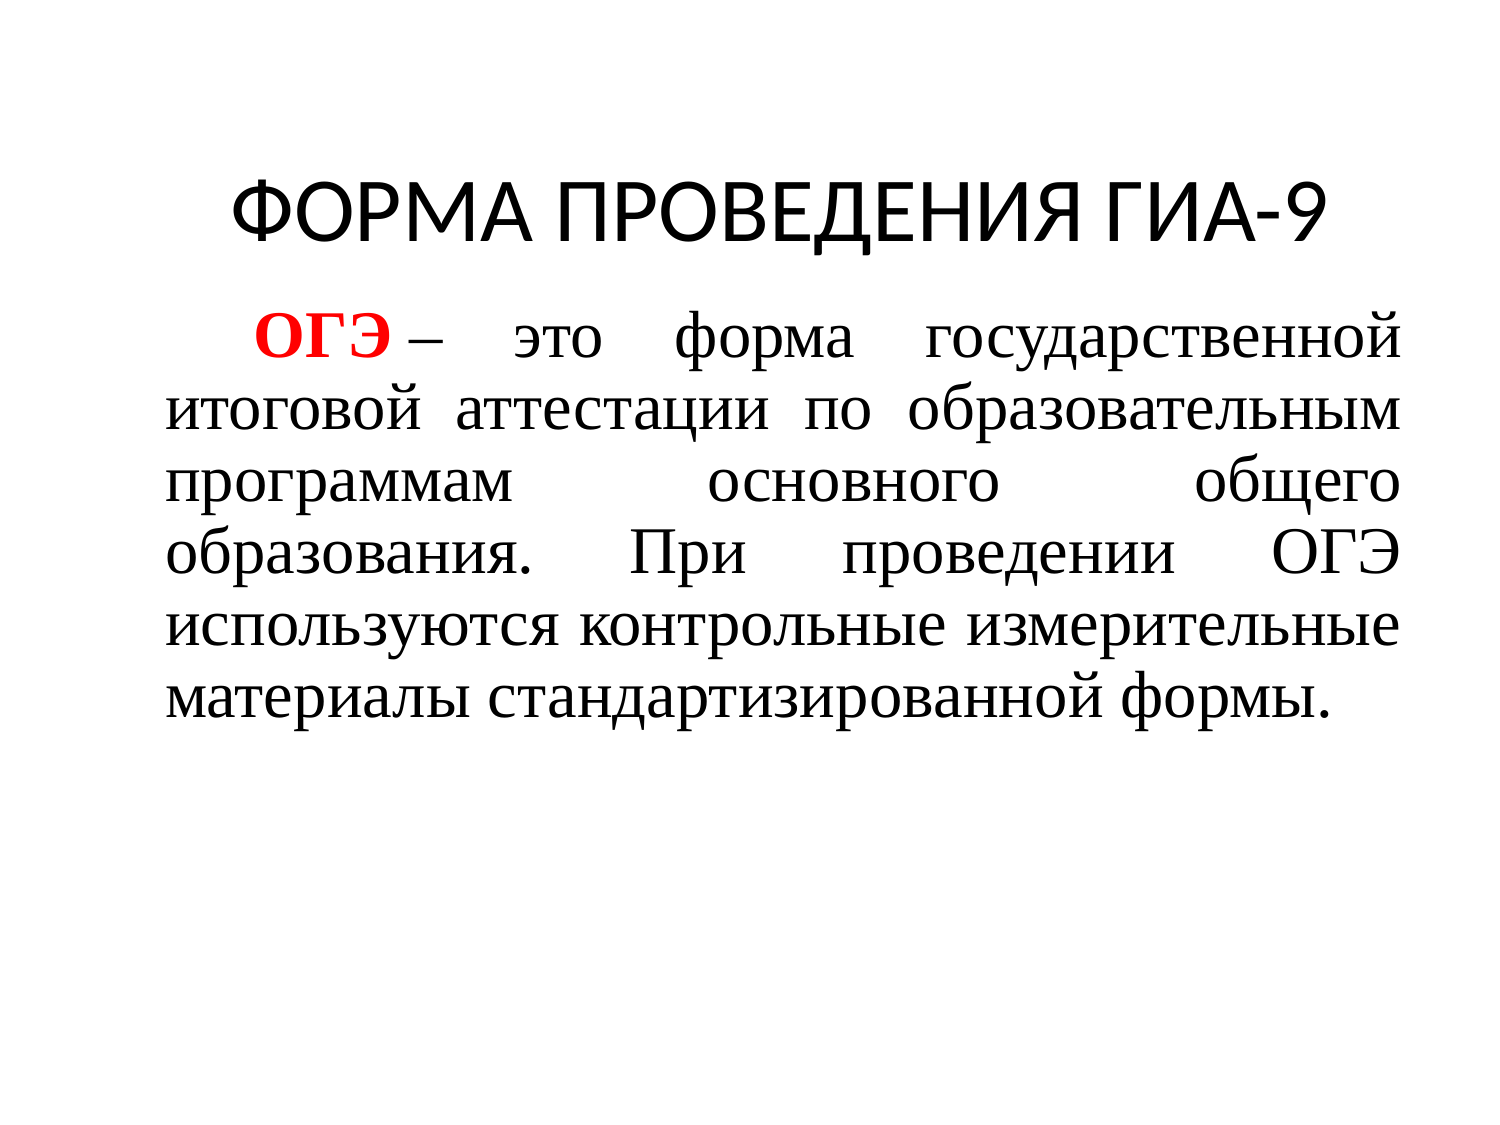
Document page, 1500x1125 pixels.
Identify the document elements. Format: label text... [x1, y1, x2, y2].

title ФОРМА ПРОВЕДЕНИЯ ГИА-9 [105, 117, 1456, 293]
list ОГЭ – это форма государственной итоговой аттестации по образовательным программам основного общего образования. При проведении ОГЭ используются контрольные измерительные материалы стандартизированной формы. [150, 292, 1418, 1003]
